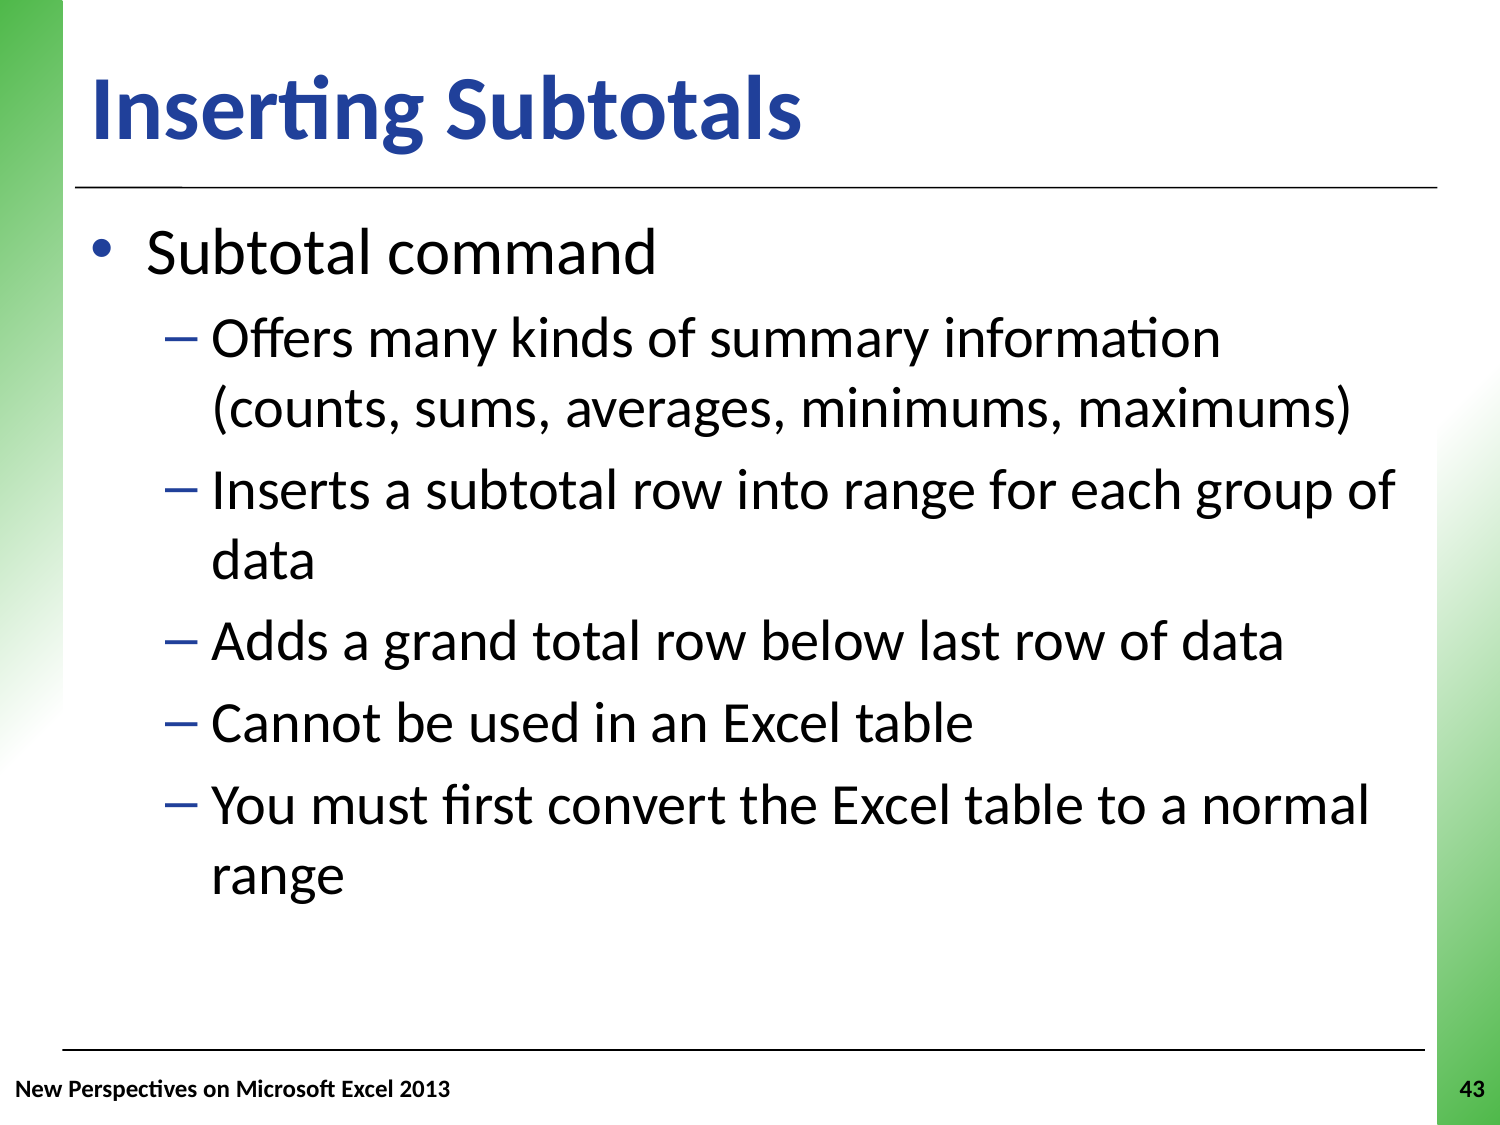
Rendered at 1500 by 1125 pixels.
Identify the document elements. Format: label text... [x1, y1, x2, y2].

footer New Perspectives on Microsoft Excel 2013 [0, 1050, 1350, 1125]
list Subtotal command Offers many kinds of summary information (counts, sums, averages, minimums, maximums) Inserts a subtotal row into range for each group of data Adds a grand total row below last row of data Cannot be used in an Excel table You must first convert the Excel table to a normal range [74, 199, 1426, 1006]
title Inserting Subtotals [74, 24, 1438, 181]
slide_number 43 [1412, 1050, 1500, 1125]
